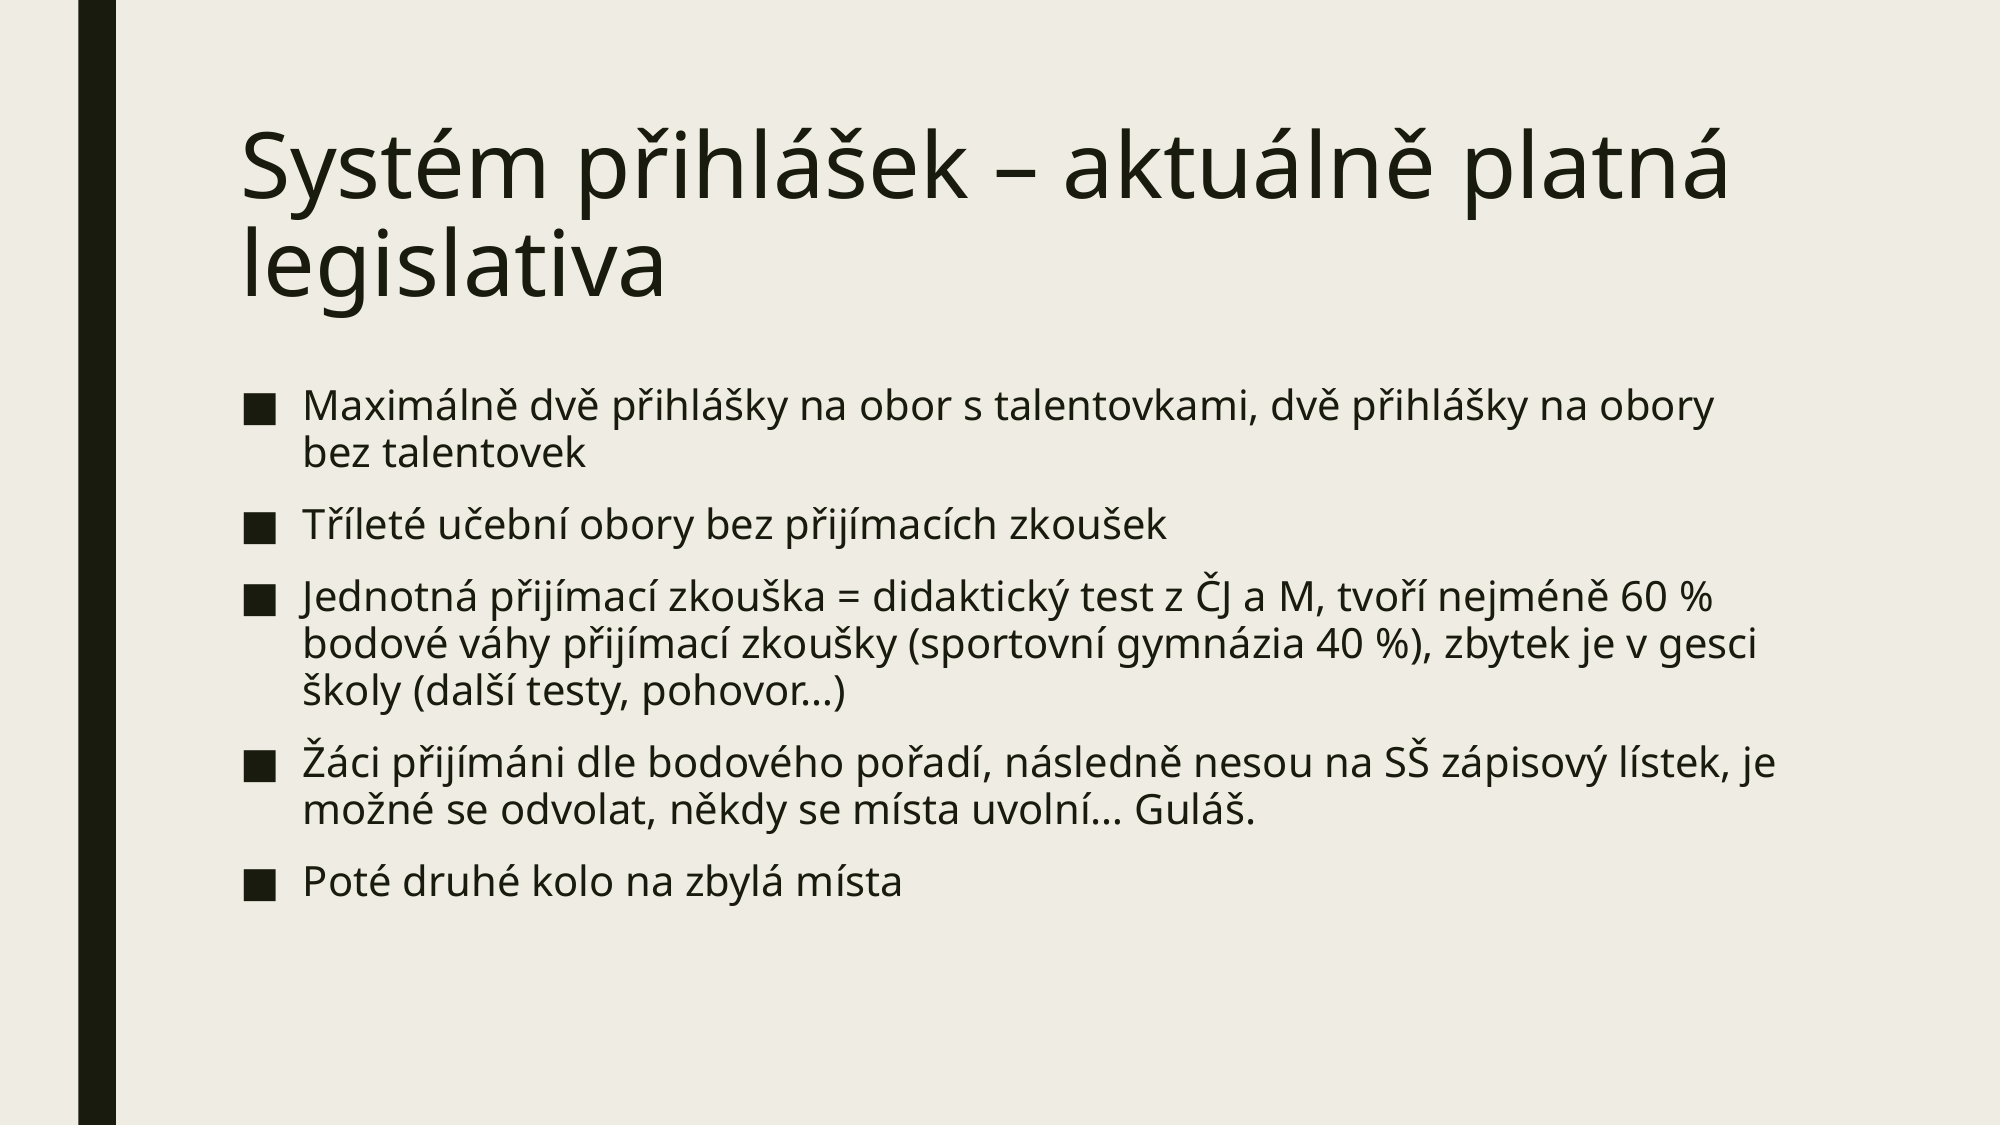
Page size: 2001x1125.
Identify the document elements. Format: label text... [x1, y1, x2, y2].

title Systém přihlášek – aktuálně platná legislativa [225, 112, 1800, 357]
list Maximálně dvě přihlášky na obor s talentovkami, dvě přihlášky na obory bez talentovek Tříleté učební obory bez přijímacích zkoušek Jednotná přijímací zkouška = didaktický test z ČJ a M, tvoří nejméně 60 % bodové váhy přijímací zkoušky (sportovní gymnázia 40 %), zbytek je v gesci školy (další testy, pohovor…) Žáci přijímáni dle bodového pořadí, následně nesou na SŠ zápisový lístek, je možné se odvolat, někdy se místa uvolní… Guláš. Poté druhé kolo na zbylá místa [225, 375, 1800, 963]
